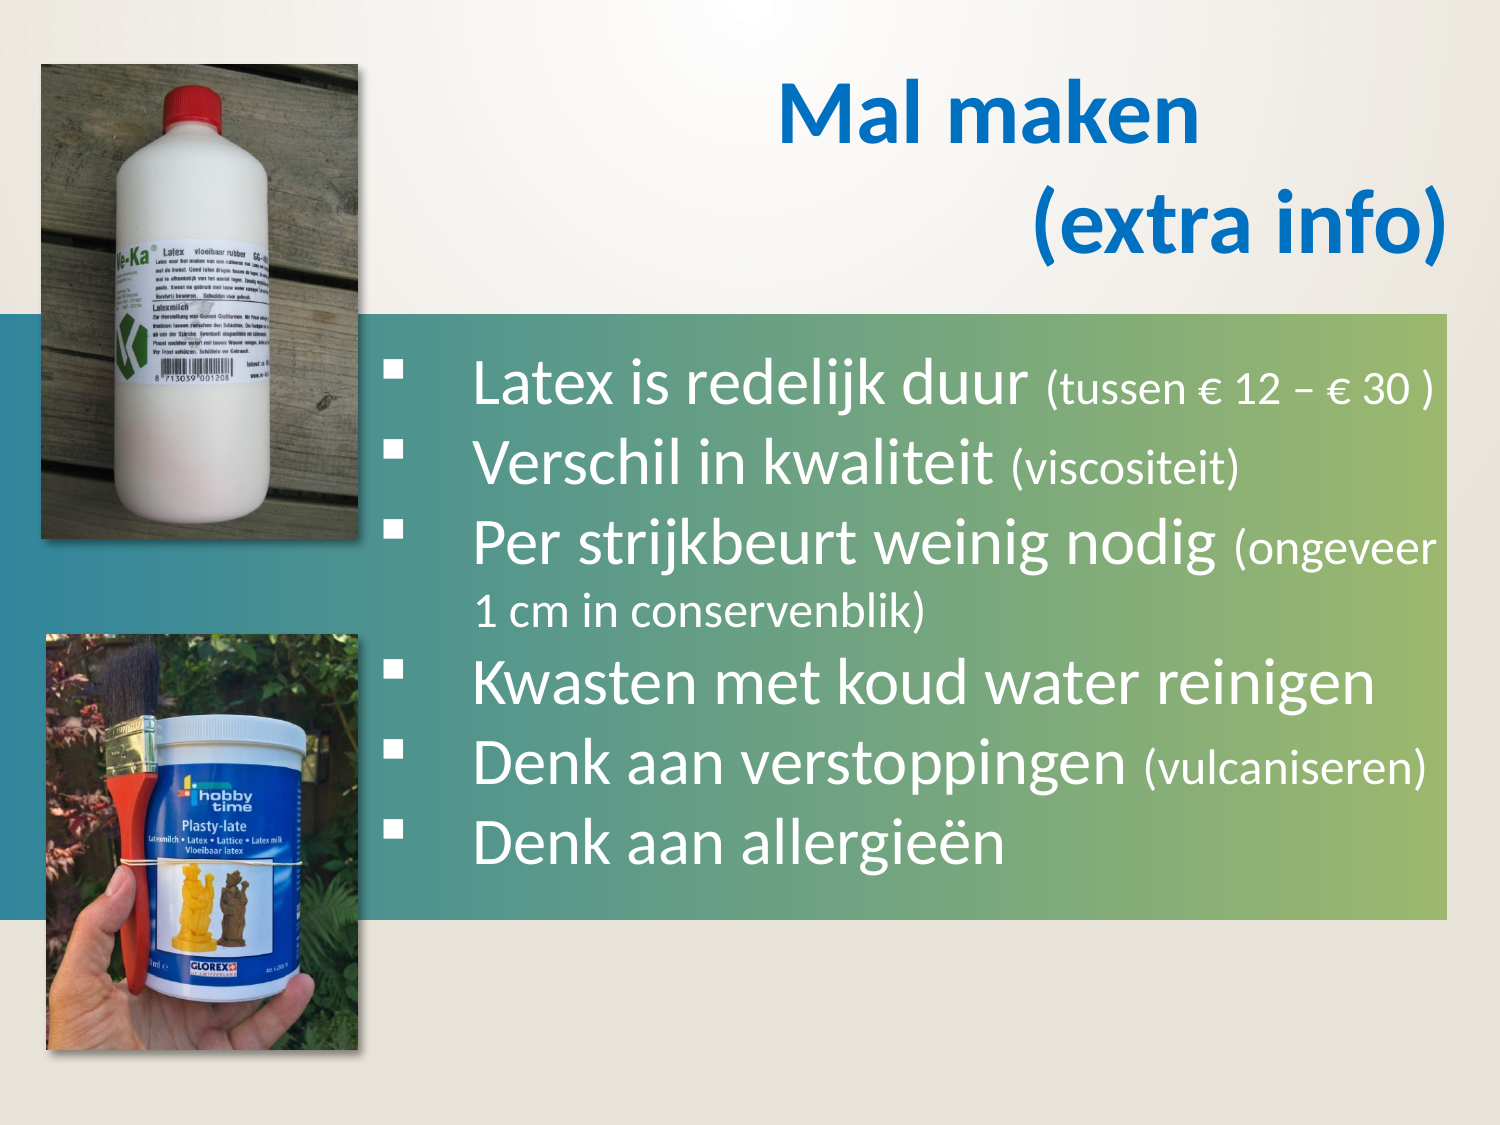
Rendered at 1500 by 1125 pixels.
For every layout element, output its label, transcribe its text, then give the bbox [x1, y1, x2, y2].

text_box Latex is redelijk duur (tussen € 12 – € 30 ) Verschil in kwaliteit (viscositeit) Per strijkbeurt weinig nodig (ongeveer 1 cm in conservenblik) Kwasten met koud water reinigen Denk aan verstoppingen (vulcaniseren) Denk aan allergieën [378, 338, 1450, 948]
picture [45, 633, 359, 1051]
text_box Mal maken (extra info) [776, 52, 1450, 273]
text_box [0, 312, 1449, 921]
picture [41, 64, 358, 540]
